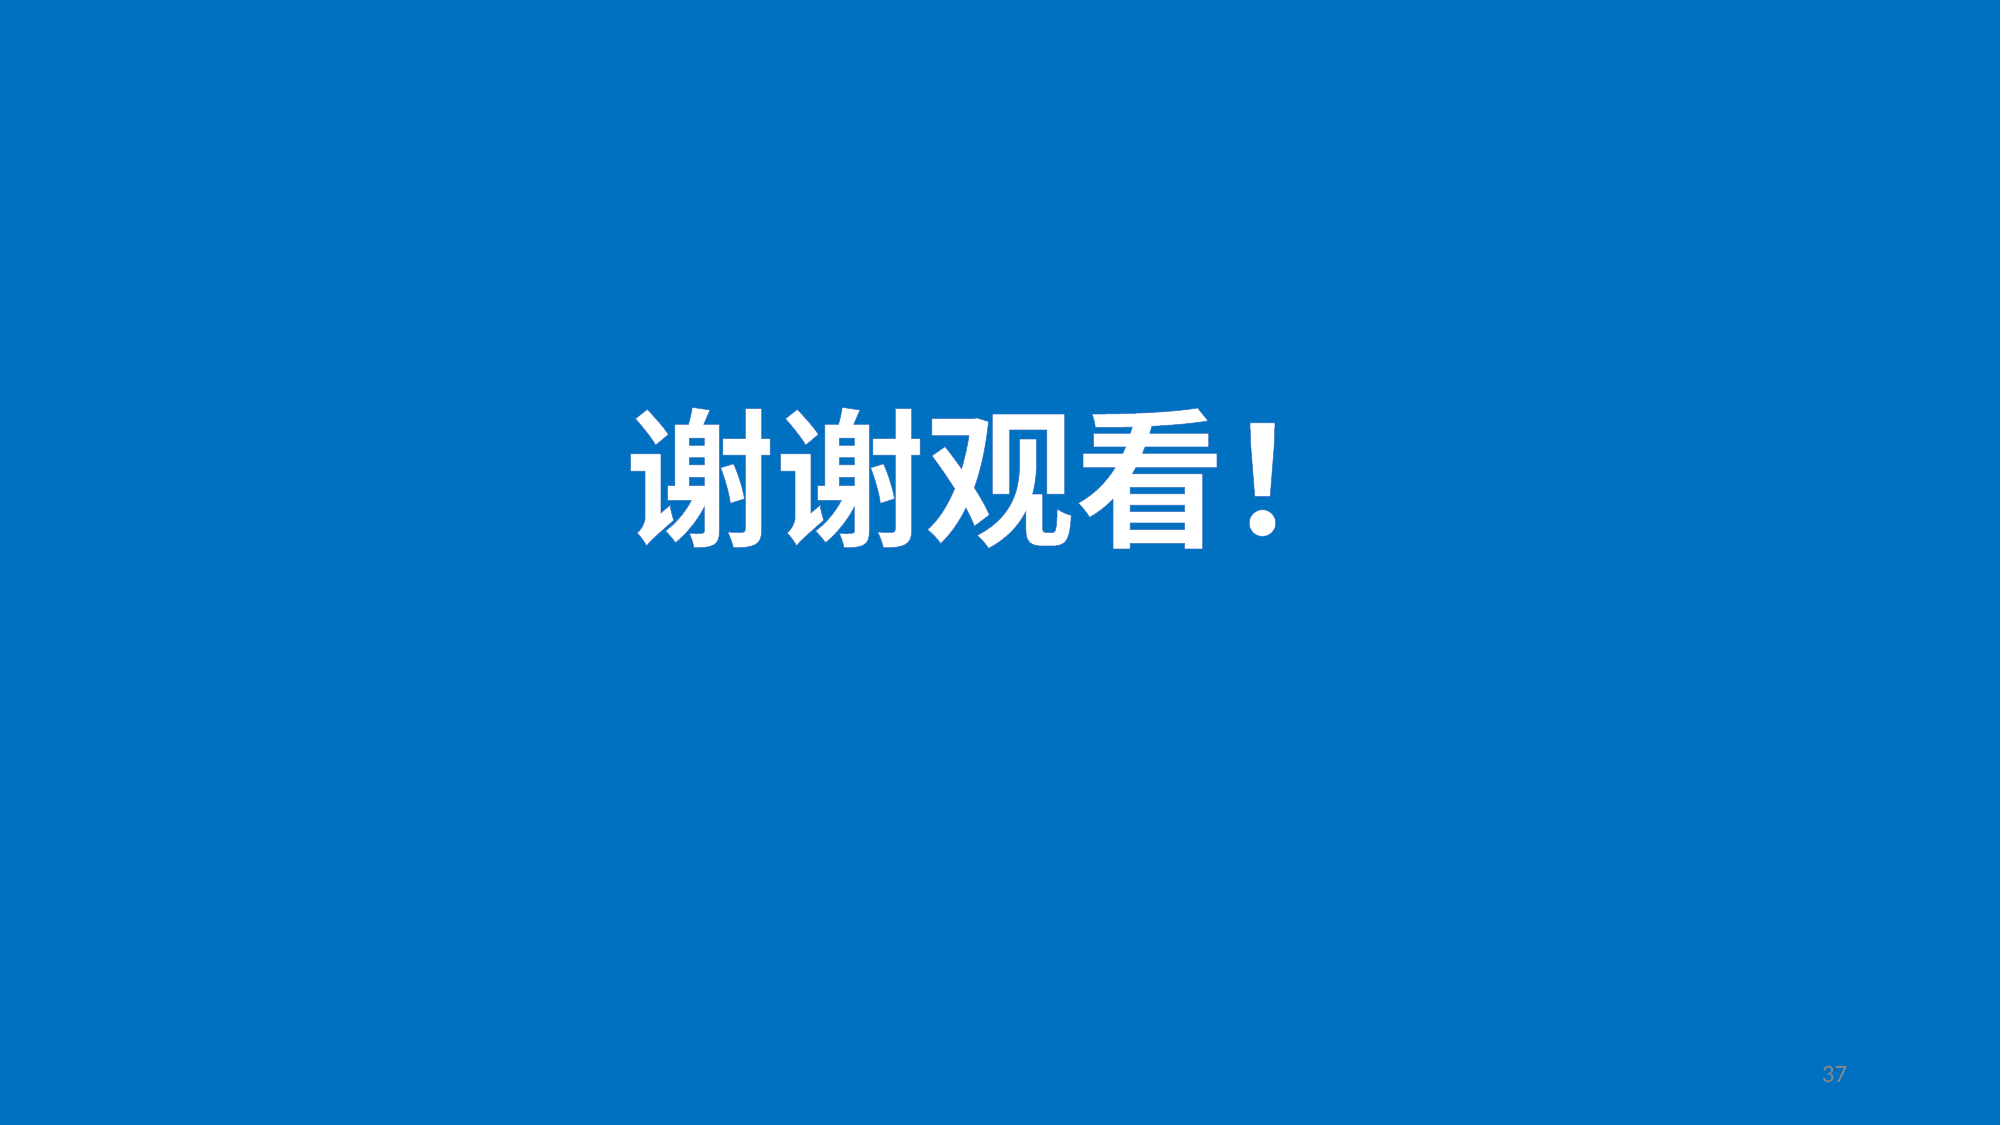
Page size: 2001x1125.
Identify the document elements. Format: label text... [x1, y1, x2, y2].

slide_number 37 [1412, 1042, 1863, 1103]
text_box 谢谢观看！ [610, 377, 1390, 573]
